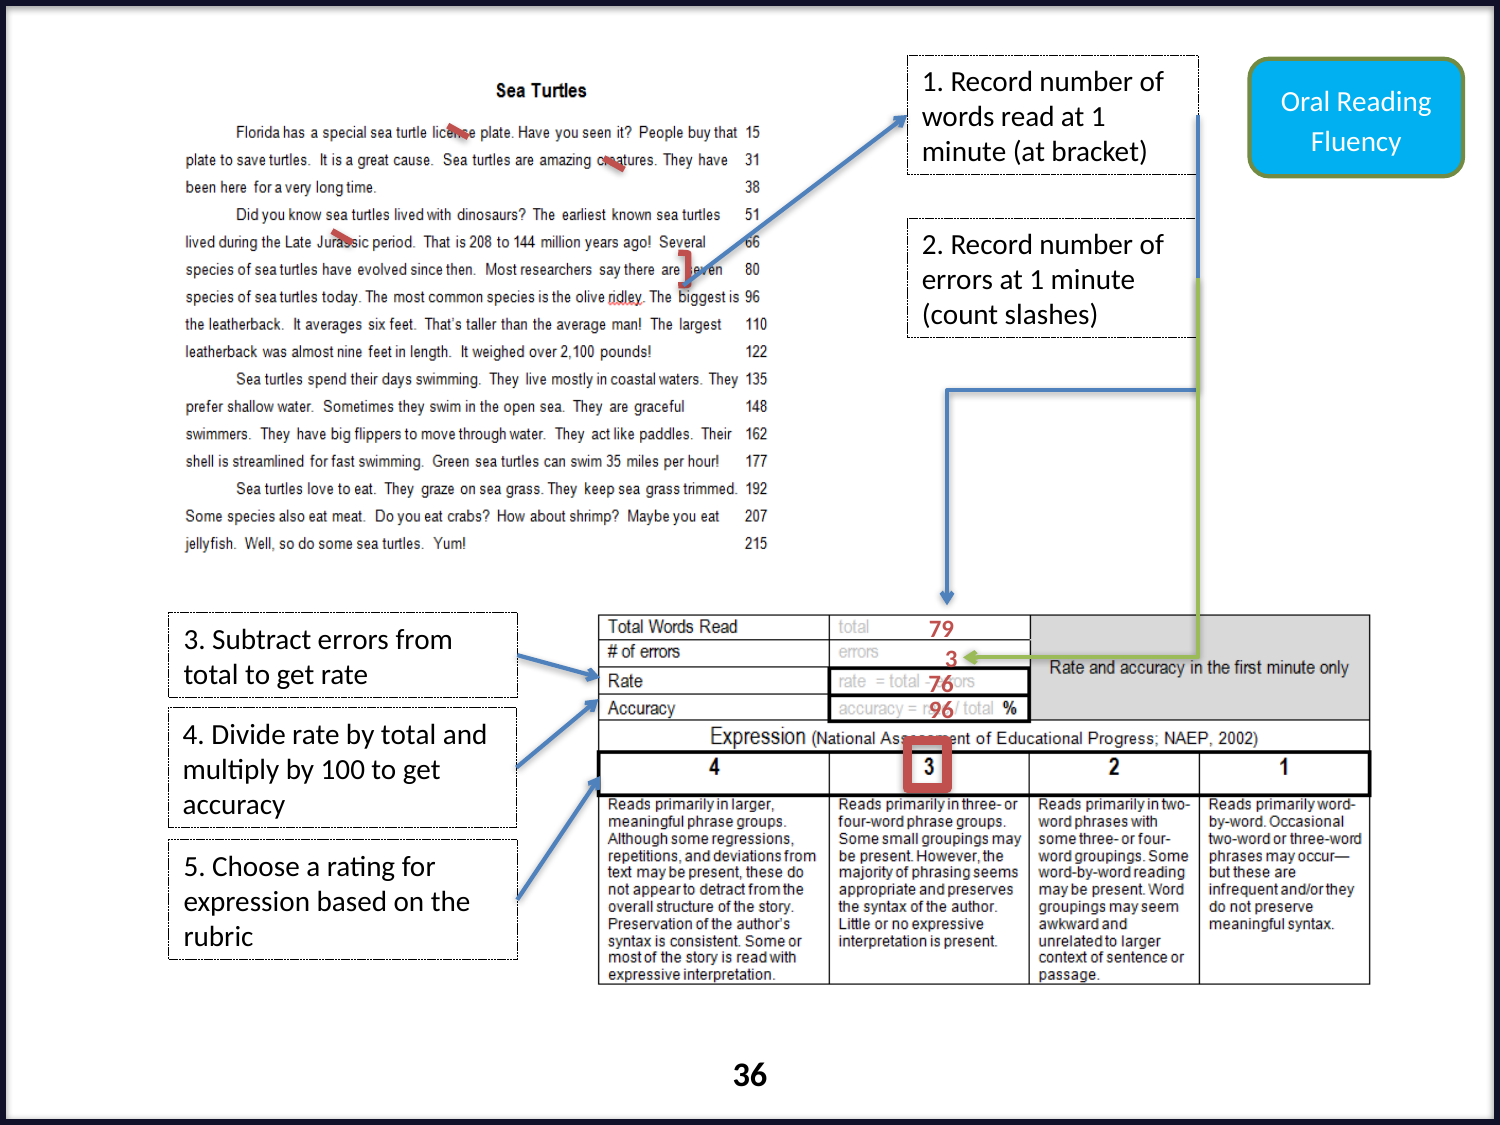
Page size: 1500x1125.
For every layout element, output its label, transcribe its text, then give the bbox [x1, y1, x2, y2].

text_box Oral Reading Fluency [1389, 56, 1466, 179]
slide_number 36 [575, 1042, 925, 1103]
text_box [114, 40, 1385, 992]
